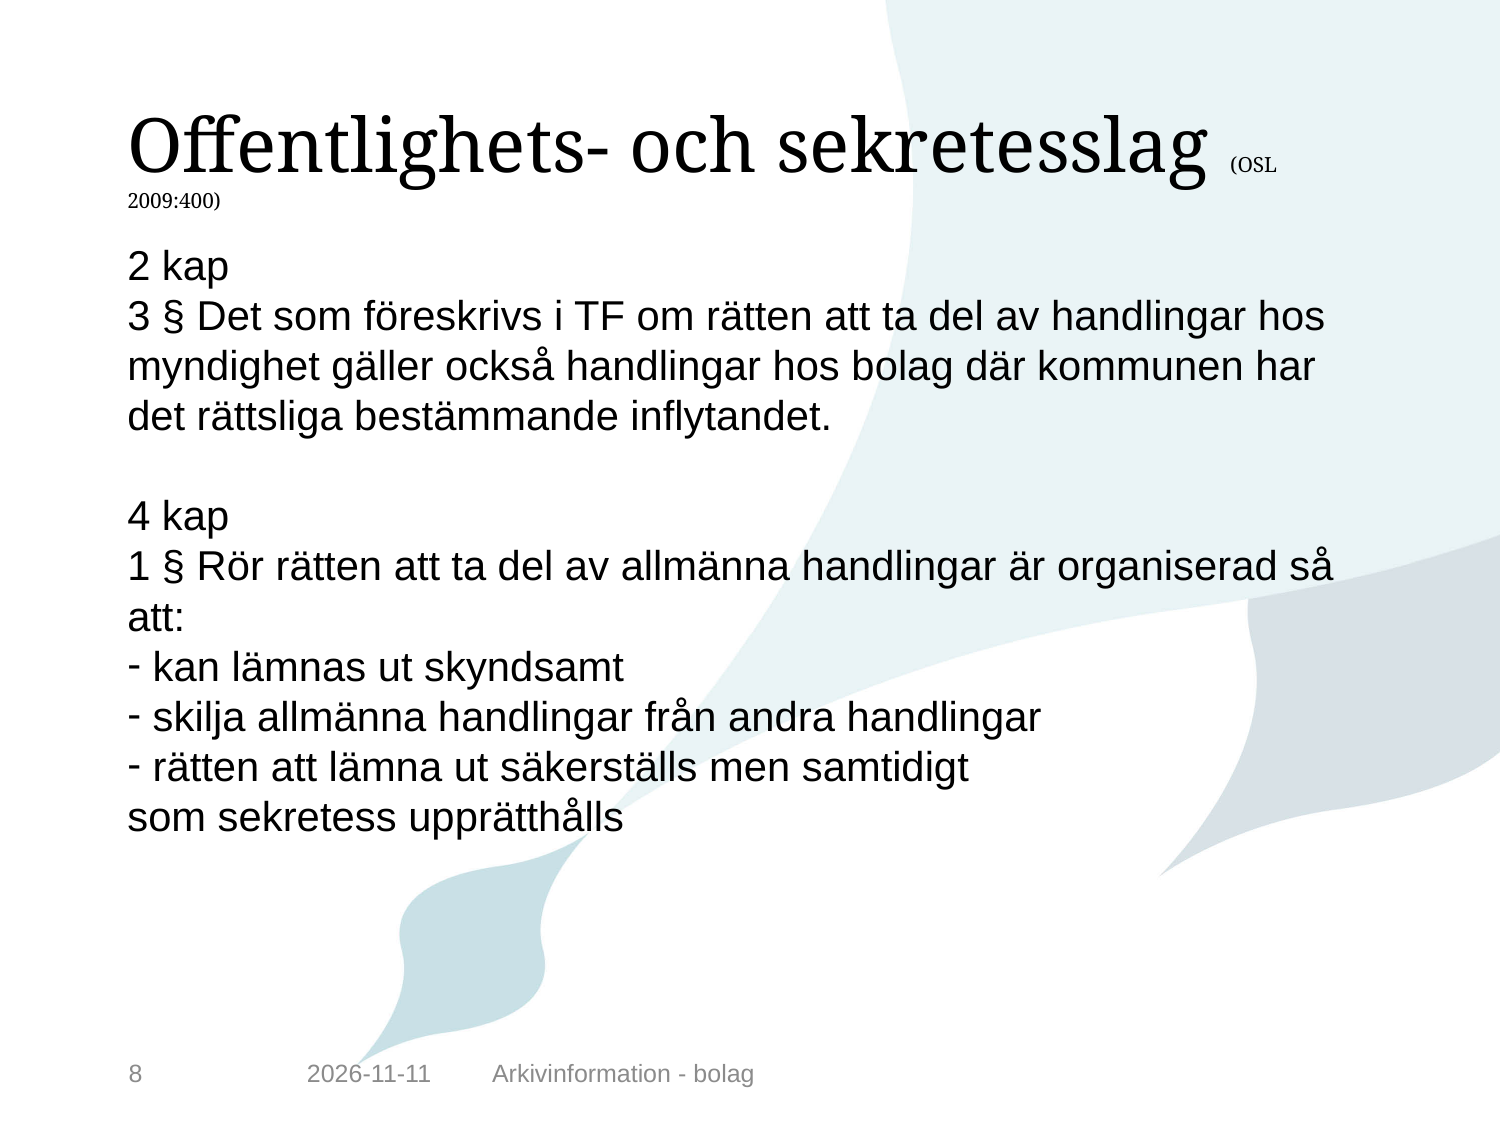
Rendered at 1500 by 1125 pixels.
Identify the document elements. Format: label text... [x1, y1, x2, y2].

footer Arkivinformation - bolag [477, 1042, 1070, 1103]
picture [0, 0, 1500, 1125]
subtitle 2 kap 3 § Det som föreskrivs i TF om rätten att ta del av handlingar hos myndighet gäller också handlingar hos bolag där kommunen har det rättsliga bestämmande inflytandet. 4 kap 1 § Rör rätten att ta del av allmänna handlingar är organiserad så att: kan lämnas ut skyndsamt skilja allmänna handlingar från andra handlingar rätten att lämna ut säkerställs men samtidigt som sekretess upprätthålls [112, 231, 1388, 950]
slide_number 8 [113, 1042, 292, 1103]
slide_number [292, 1042, 477, 1103]
title Offentlighets- och sekretesslag (OSL 2009:400) [112, 90, 1388, 231]
